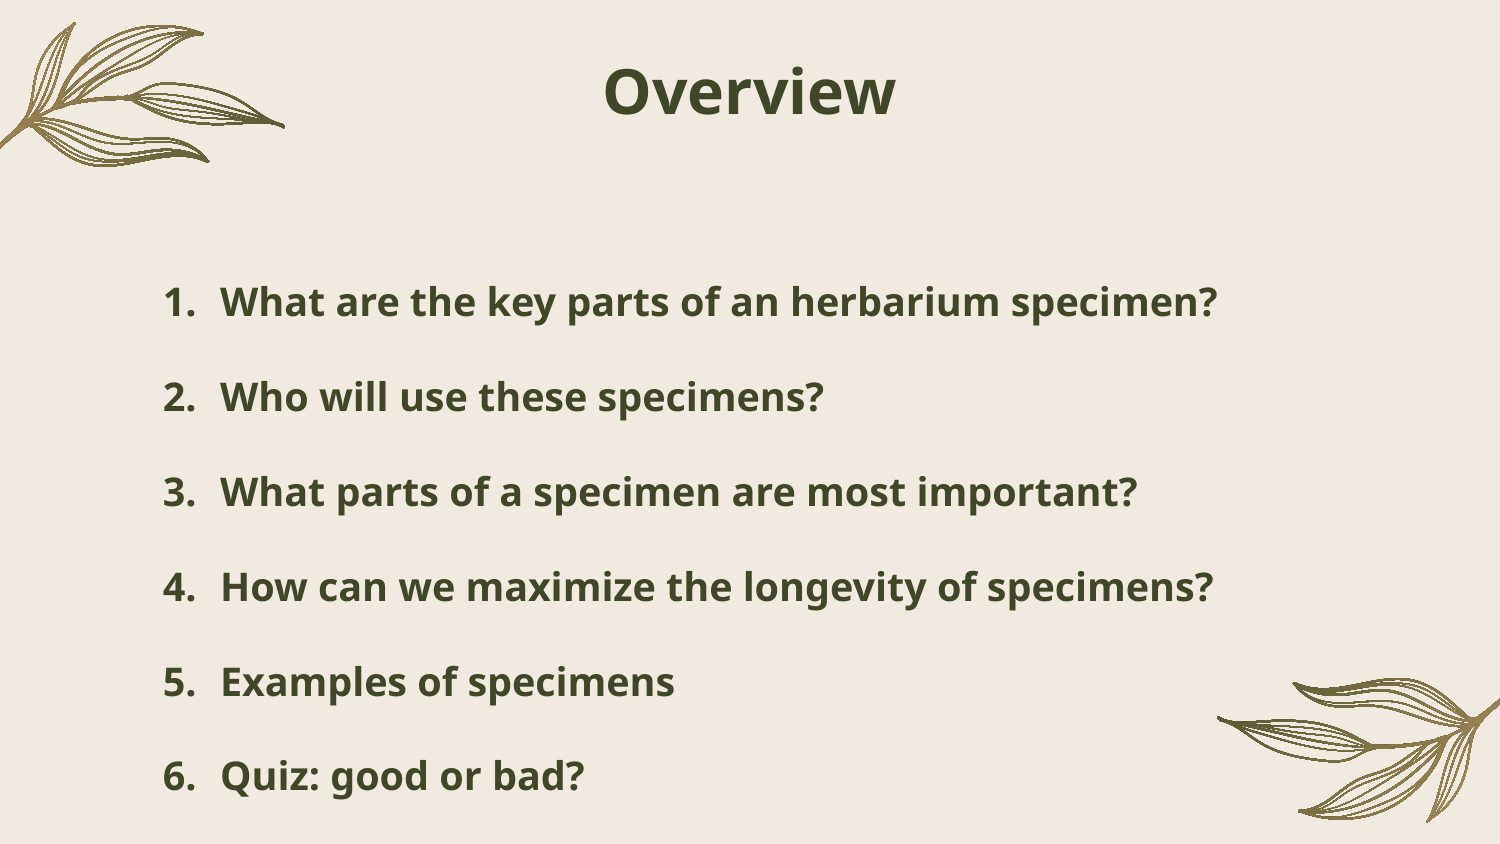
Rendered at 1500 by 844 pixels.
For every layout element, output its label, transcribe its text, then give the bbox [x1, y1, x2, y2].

title Overview [118, 37, 1382, 116]
list What are the key parts of an herbarium specimen? Who will use these specimens? What parts of a specimen are most important? How can we maximize the longevity of specimens? Examples of specimens Quiz: good or bad? [130, 214, 1370, 781]
